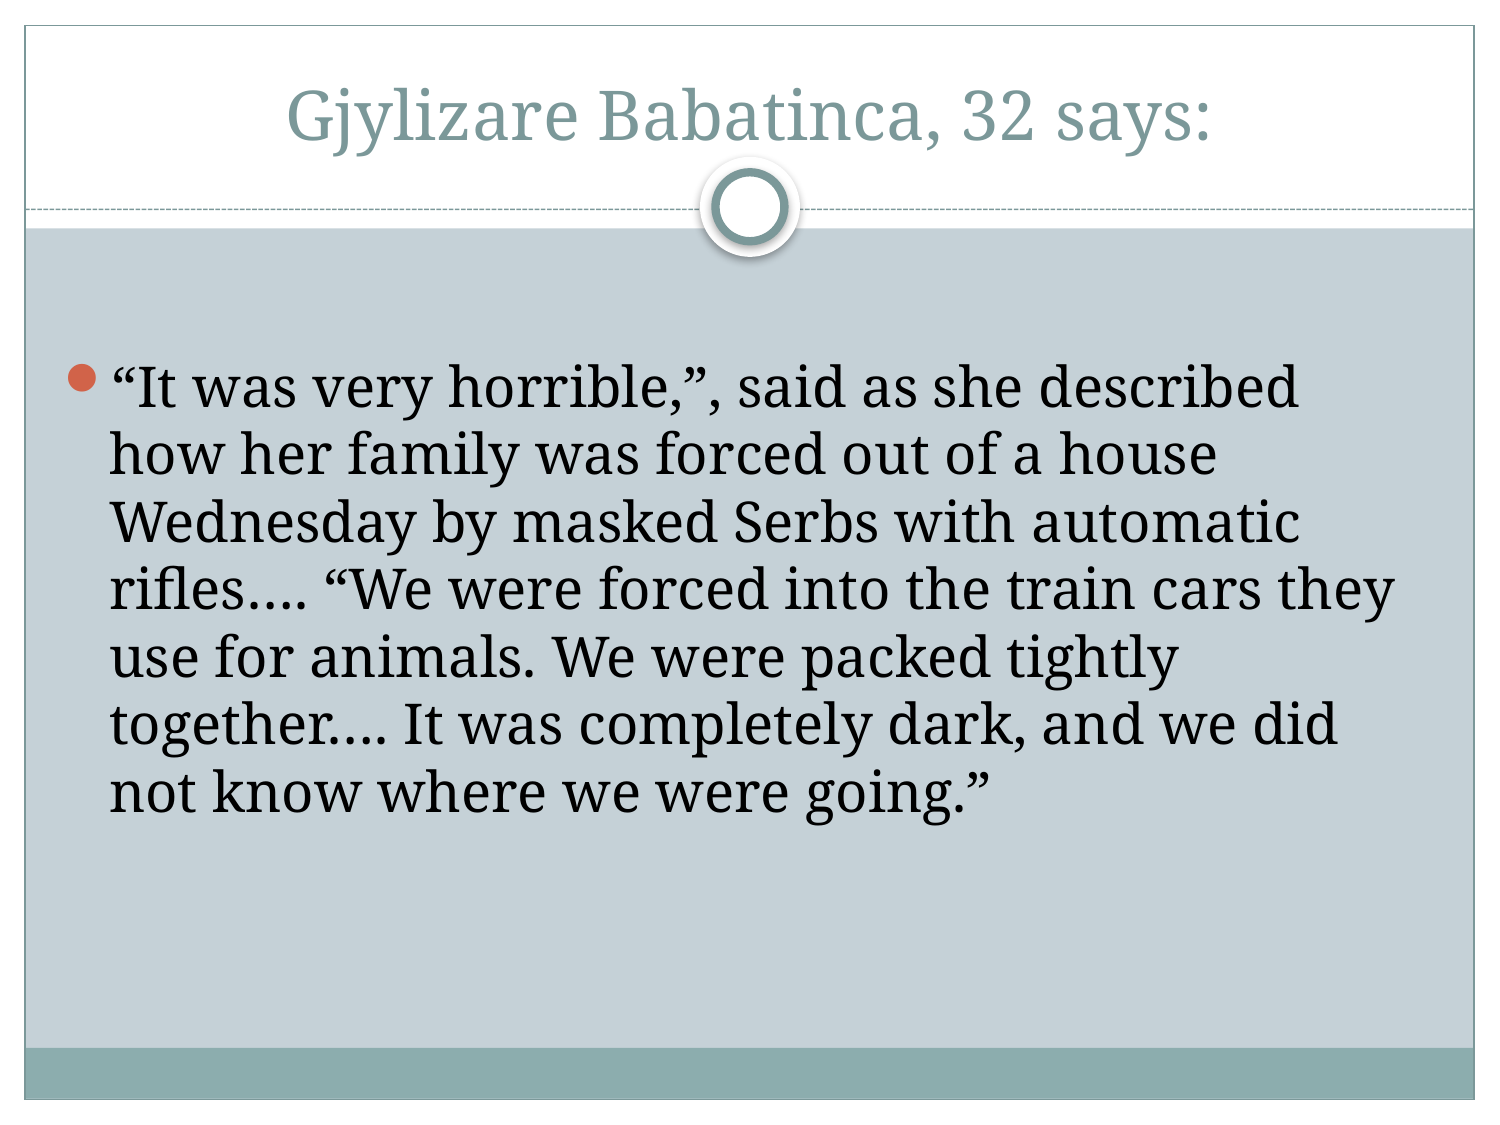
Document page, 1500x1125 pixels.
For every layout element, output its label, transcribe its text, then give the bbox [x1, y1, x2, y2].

list “It was very horrible,”, said as she described how her family was forced out of a house Wednesday by masked Serbs with automatic rifles…. “We were forced into the train cars they use for animals. We were packed tightly together…. It was completely dark, and we did not know where we were going.” [49, 343, 1445, 1001]
title Gjylizare Babatinca, 32 says: [49, 37, 1450, 162]
